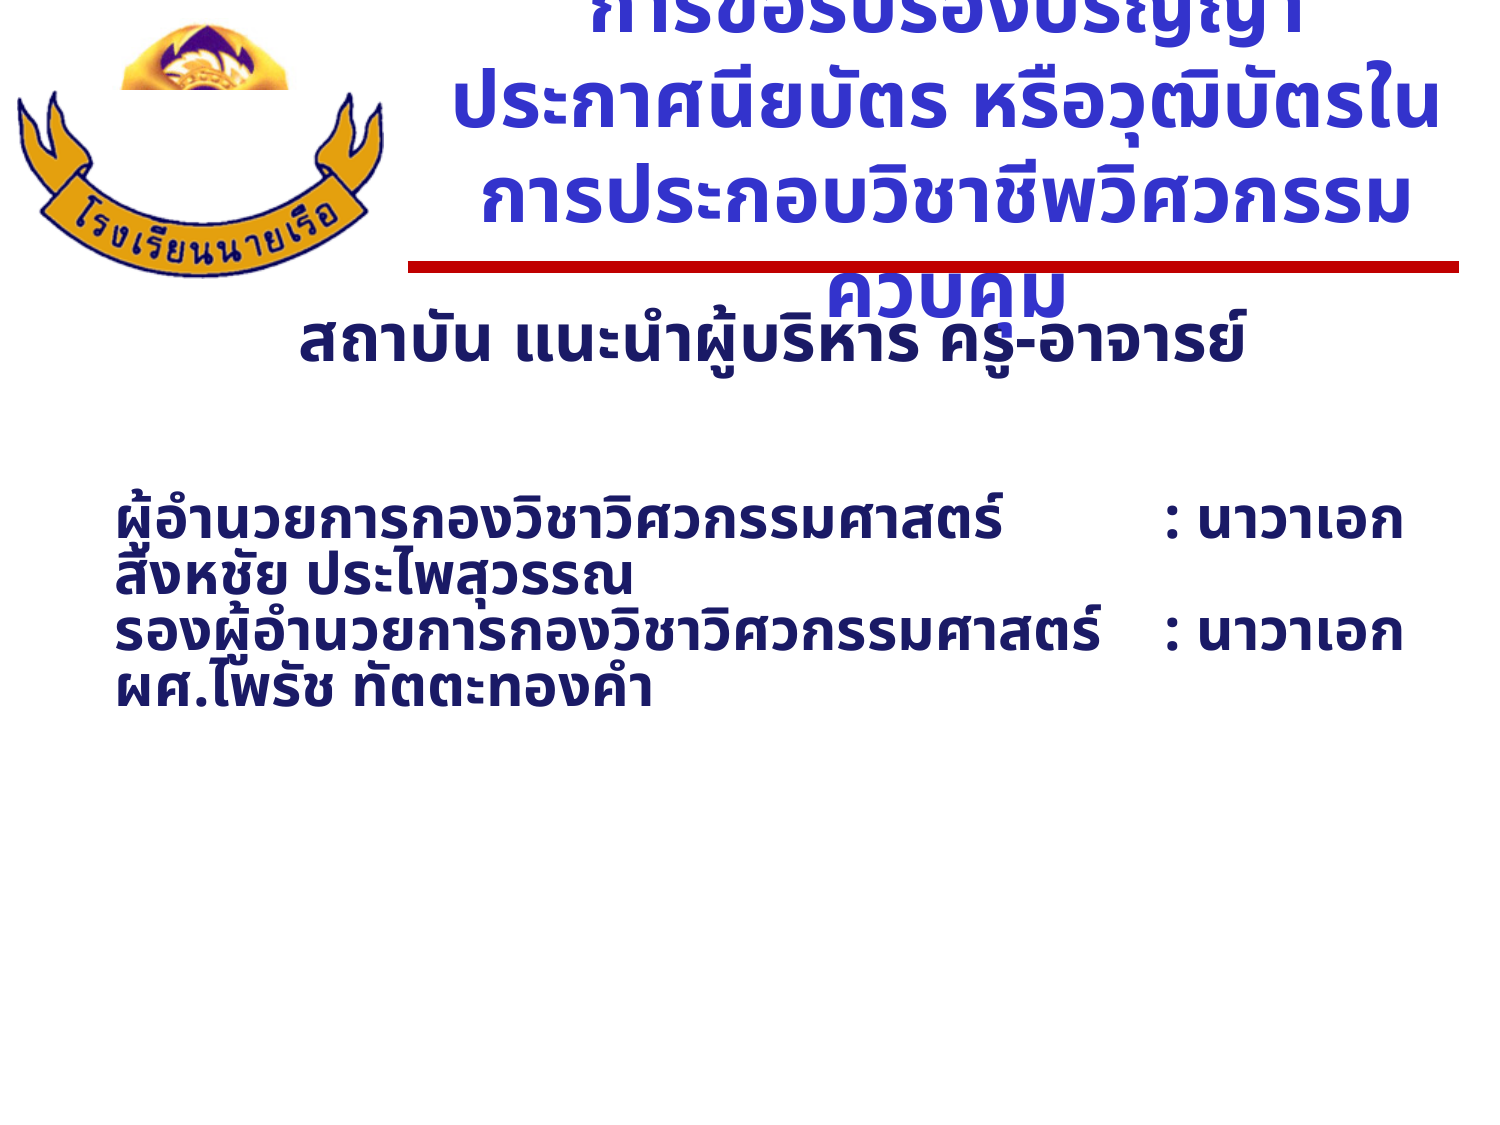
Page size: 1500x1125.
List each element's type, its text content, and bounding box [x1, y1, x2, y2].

title การขอรับรองปริญญา ประกาศนียบัตร หรือวุฒิบัตรในการประกอบวิชาชีพวิศวกรรมควบคุม [395, 0, 1499, 288]
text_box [17, 18, 385, 280]
text_box สถาบัน แนะนำผู้บริหาร ครู-อาจารย์ ผู้อำนวยการกองวิชาวิศวกรรมศาสตร์ : นาวาเอก สิงหชัย ประไพสุวรรณ รองผู้อำนวยการกองวิชาวิศวกรรมศาสตร์ : นาวาเอก ผศ.ไพรัช ทัตตะทองคำ [100, 302, 1447, 782]
